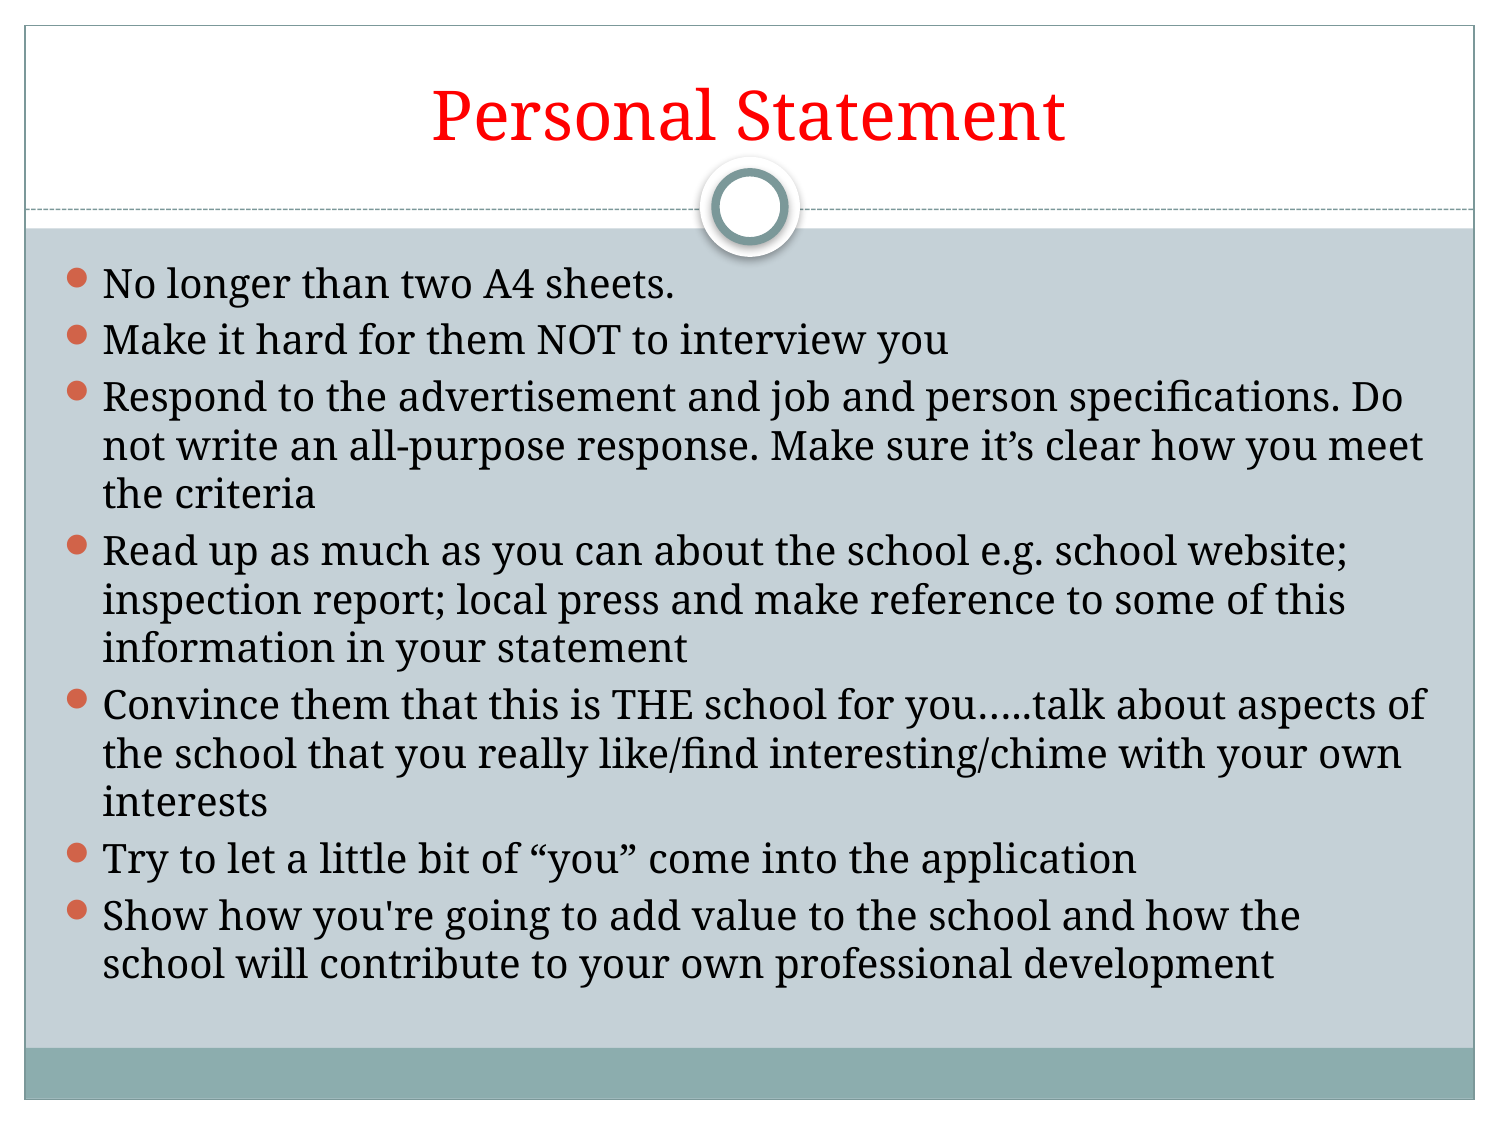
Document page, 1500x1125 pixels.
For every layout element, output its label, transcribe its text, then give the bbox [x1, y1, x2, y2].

list No longer than two A4 sheets. Make it hard for them NOT to interview you Respond to the advertisement and job and person specifications. Do not write an all-purpose response. Make sure it’s clear how you meet the criteria Read up as much as you can about the school e.g. school website; inspection report; local press and make reference to some of this information in your statement Convince them that this is THE school for you…..talk about aspects of the school that you really like/find interesting/chime with your own interests Try to let a little bit of “you” come into the application Show how you're going to add value to the school and how the school will contribute to your own professional development [49, 250, 1445, 1001]
title Personal Statement [49, 37, 1450, 162]
